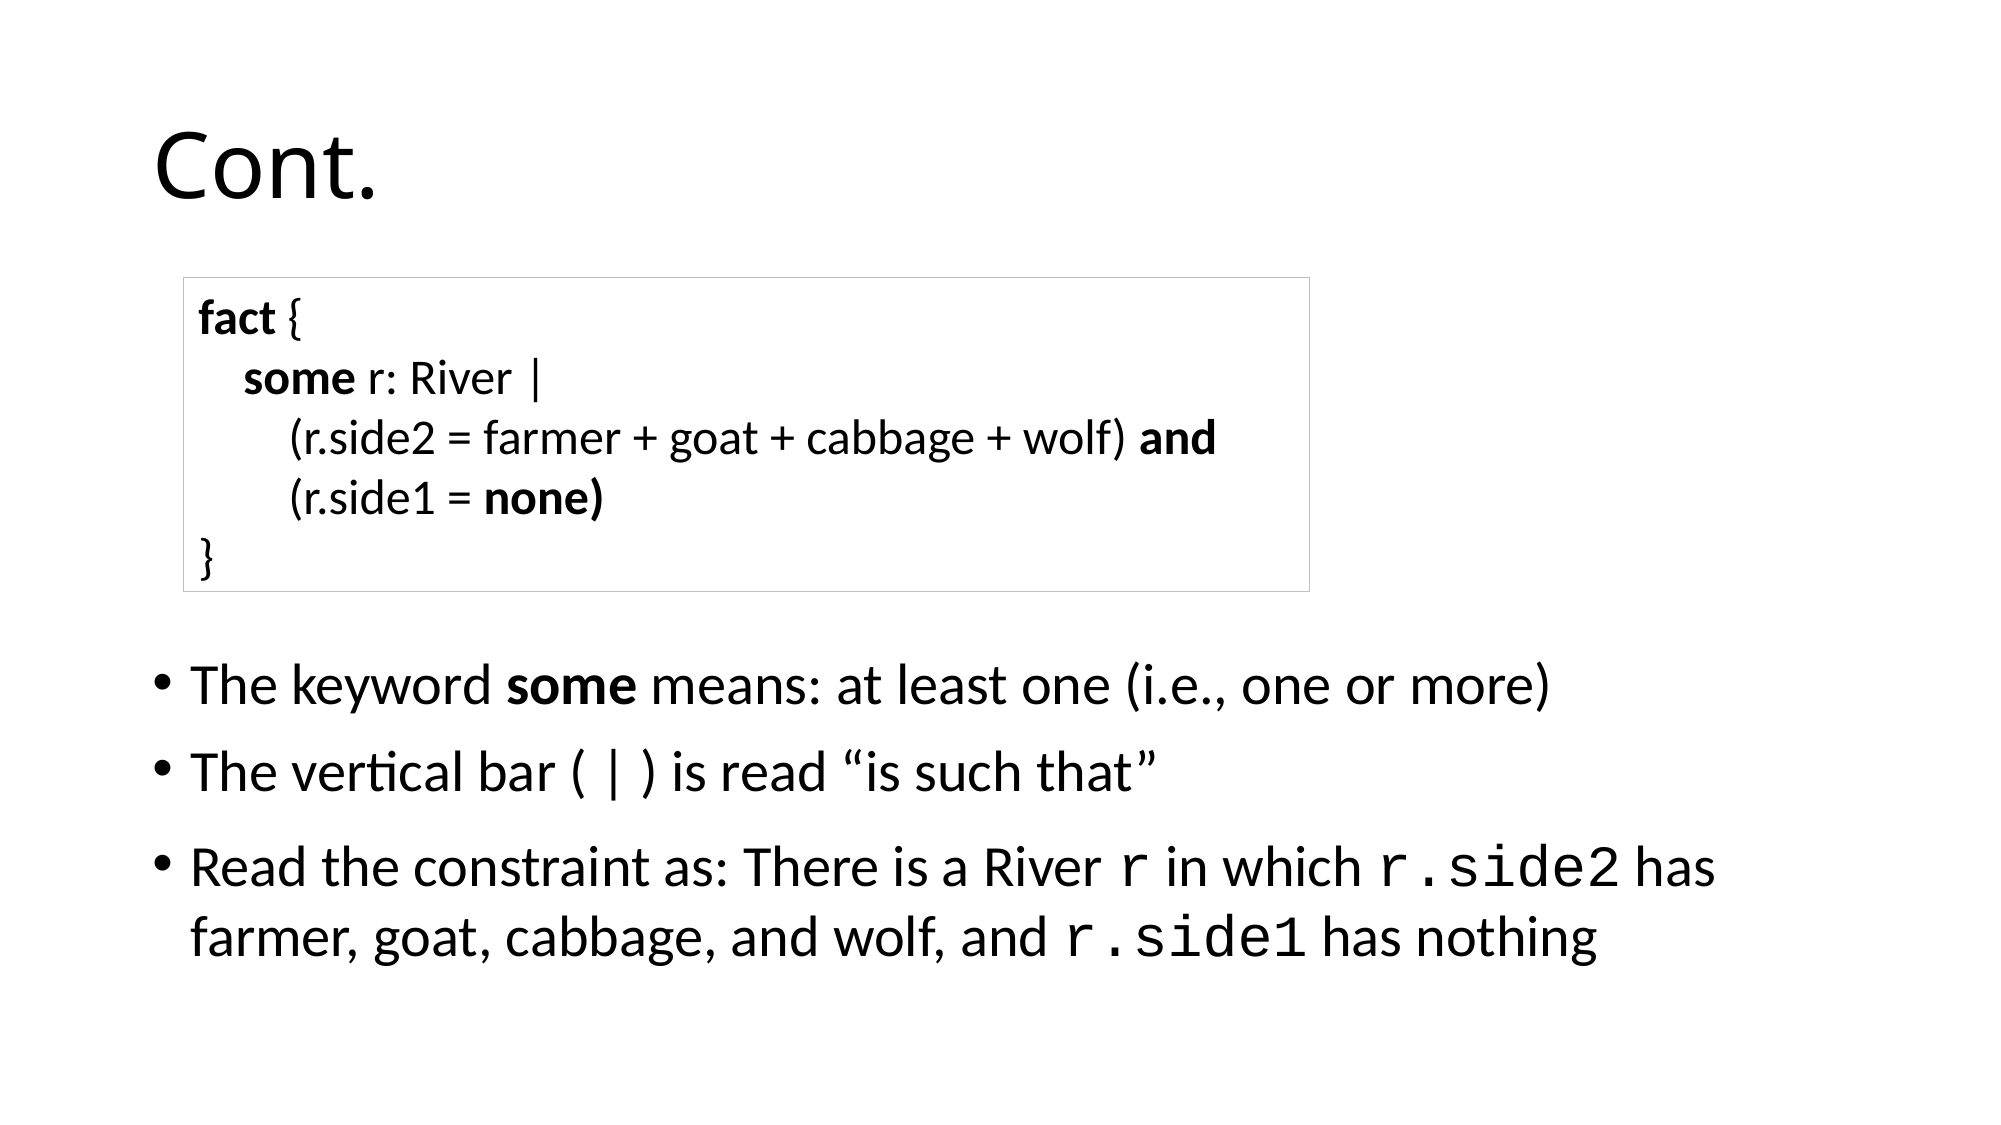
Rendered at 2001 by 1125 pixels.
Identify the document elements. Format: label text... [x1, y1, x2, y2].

text_box The keyword some means: at least one (i.e., one or more) The vertical bar ( | ) is read “is such that” Read the constraint as: There is a River r in which r.side2 has farmer, goat, cabbage, and wolf, and r.side1 has nothing [137, 638, 1790, 975]
title Cont. [137, 59, 1863, 278]
text_box fact { some r: River | (r.side2 = farmer + goat + cabbage + wolf) and (r.side1 = none) } [183, 277, 1310, 592]
